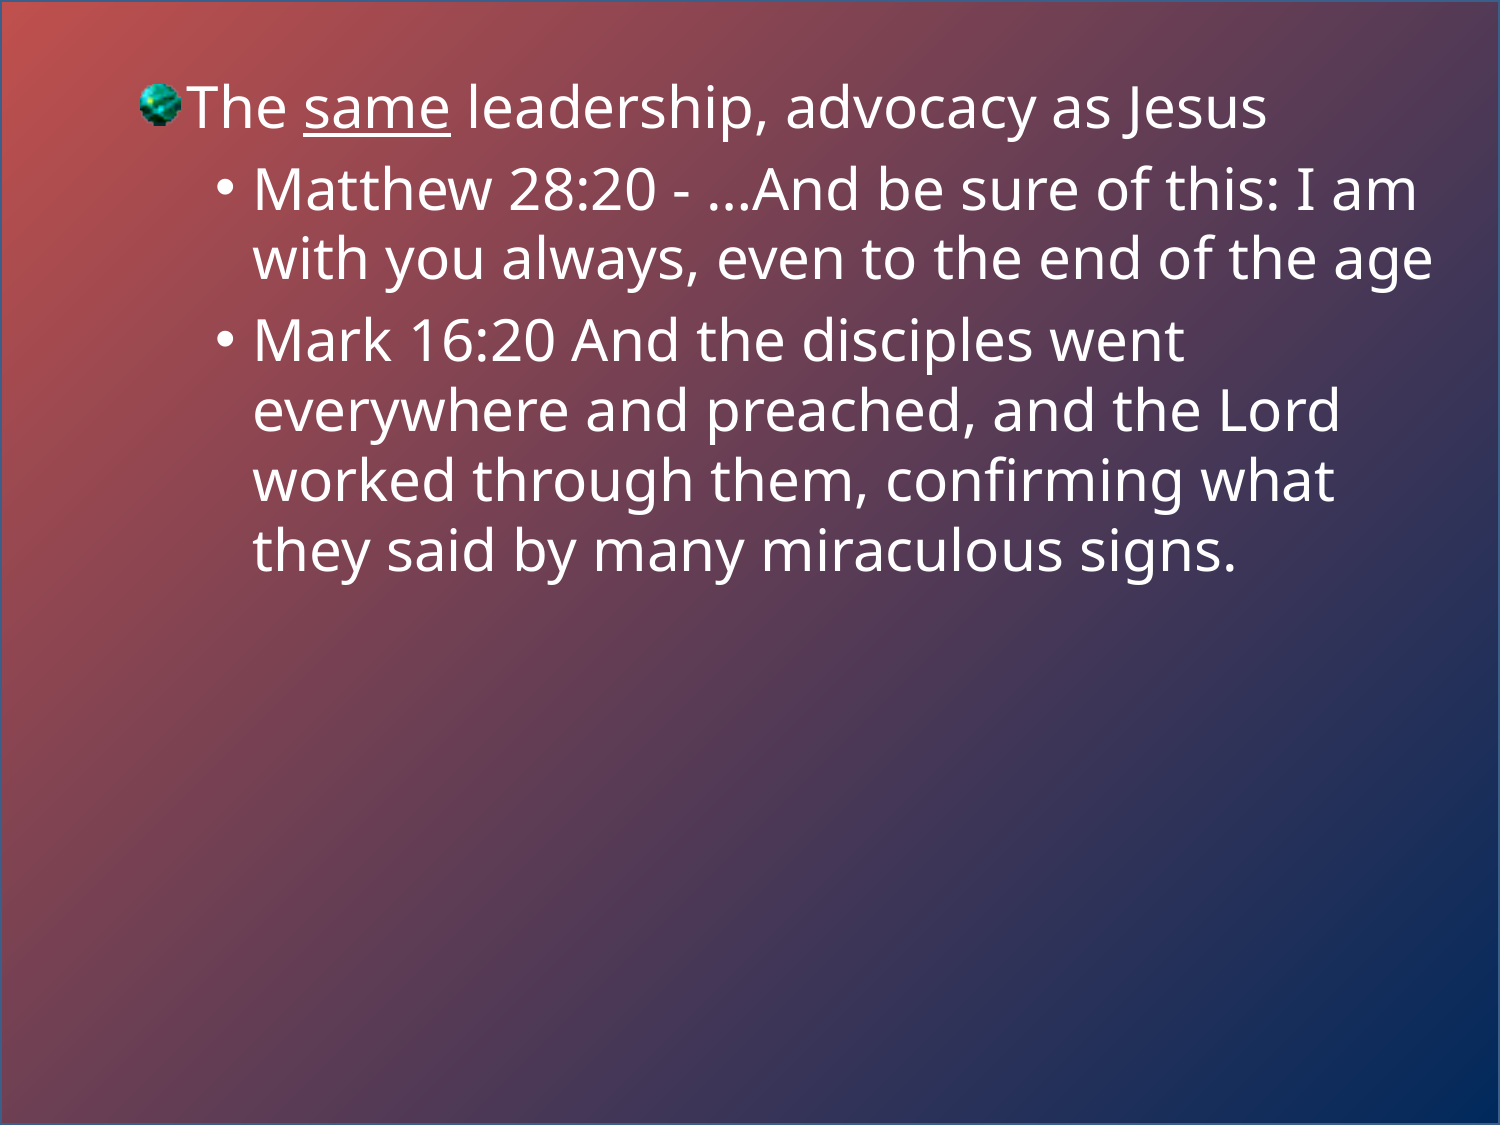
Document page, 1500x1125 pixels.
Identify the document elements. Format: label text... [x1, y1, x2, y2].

picture [140, 84, 181, 126]
list The same leadership, advocacy as Jesus Matthew 28:20 - …And be sure of this: I am with you always, even to the end of the age Mark 16:20 And the disciples went everywhere and preached, and the Lord worked through them, confirming what they said by many miraculous signs. [50, 62, 1450, 1075]
